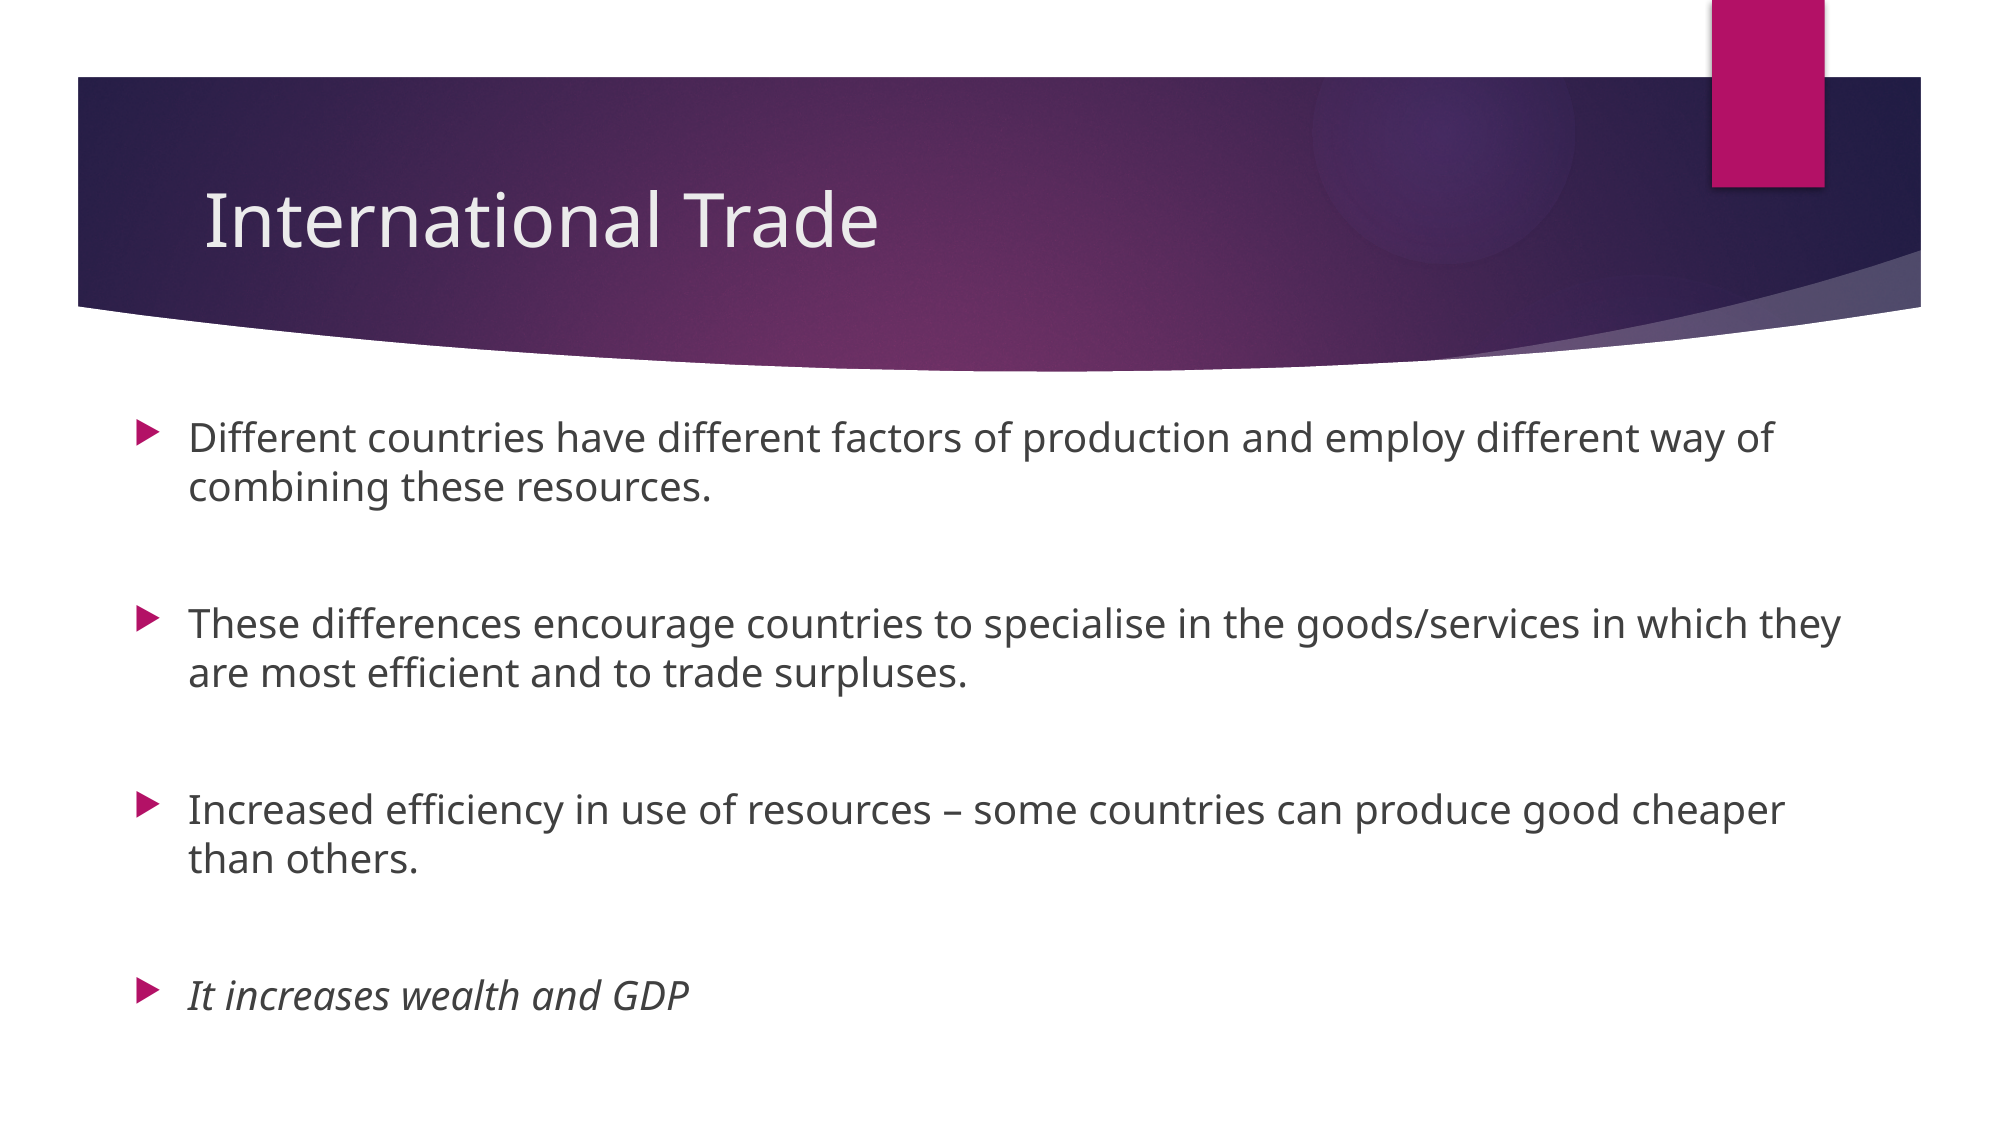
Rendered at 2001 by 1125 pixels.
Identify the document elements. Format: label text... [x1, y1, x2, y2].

list Different countries have different factors of production and employ different way of combining these resources. These differences encourage countries to specialise in the goods/services in which they are most efficient and to trade surpluses. Increased efficiency in use of resources – some countries can produce good cheaper than others. It increases wealth and GDP [118, 404, 1898, 1030]
title International Trade [189, 159, 1627, 276]
